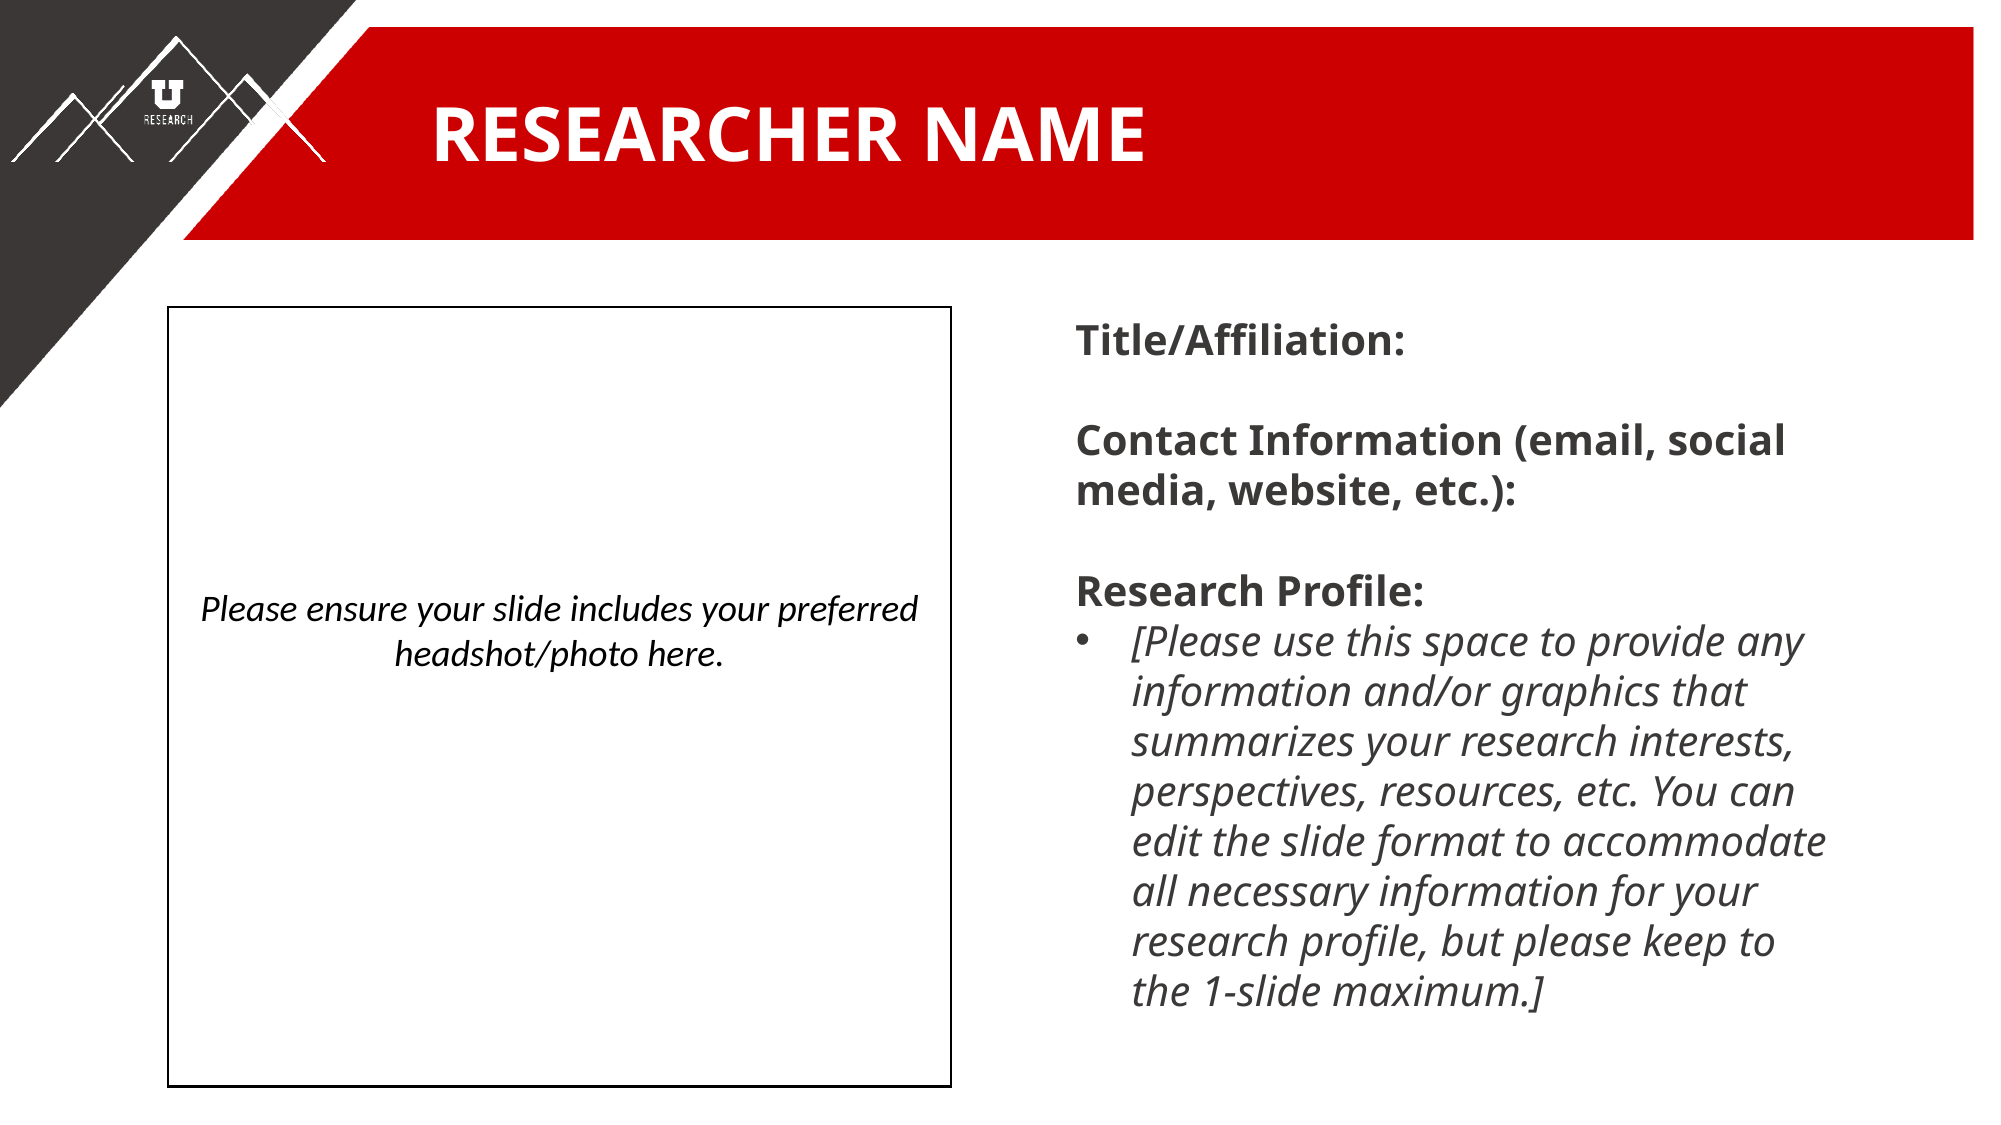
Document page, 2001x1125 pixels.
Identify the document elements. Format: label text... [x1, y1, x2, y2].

text_box Please ensure your slide includes your preferred headshot/photo here. [167, 306, 952, 1088]
text_box RESEARCHER NAME [415, 79, 2000, 185]
text_box Title/Affiliation: Contact Information (email, social media, website, etc.): Research Profile: [Please use this space to provide any information and/or graphics that summarizes your research interests, perspectives, resources, etc. You can edit the slide format to accommodate all necessary information for your research profile, but please keep to the 1-slide maximum.] [1060, 306, 1854, 1092]
picture [0, 0, 2001, 1125]
